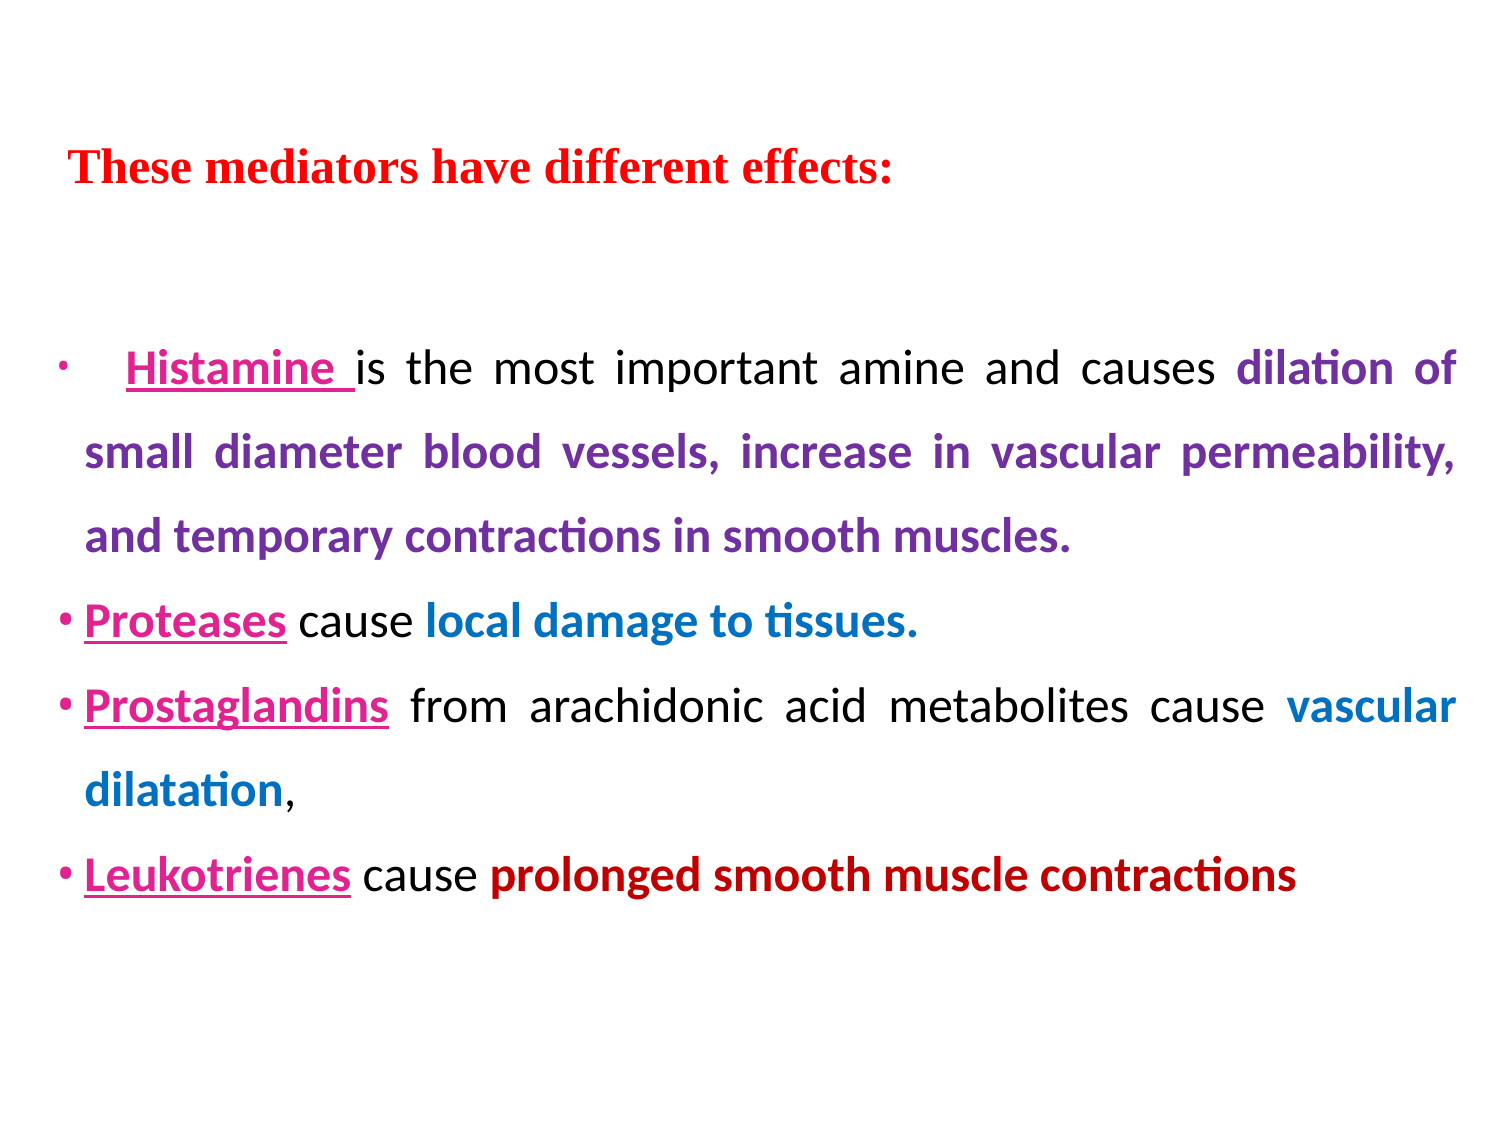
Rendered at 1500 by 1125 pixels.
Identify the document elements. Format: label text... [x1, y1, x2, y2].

text_box Histamine is the most important amine and causes dilation of small diameter blood vessels, increase in vascular permeability, and temporary contractions in smooth muscles. Proteases cause local damage to tissues. Prostaglandins from arachidonic acid metabolites cause vascular dilatation, Leukotrienes cause prolonged smooth muscle contractions [54, 309, 1458, 902]
title These mediators have different effects: [65, 131, 938, 309]
